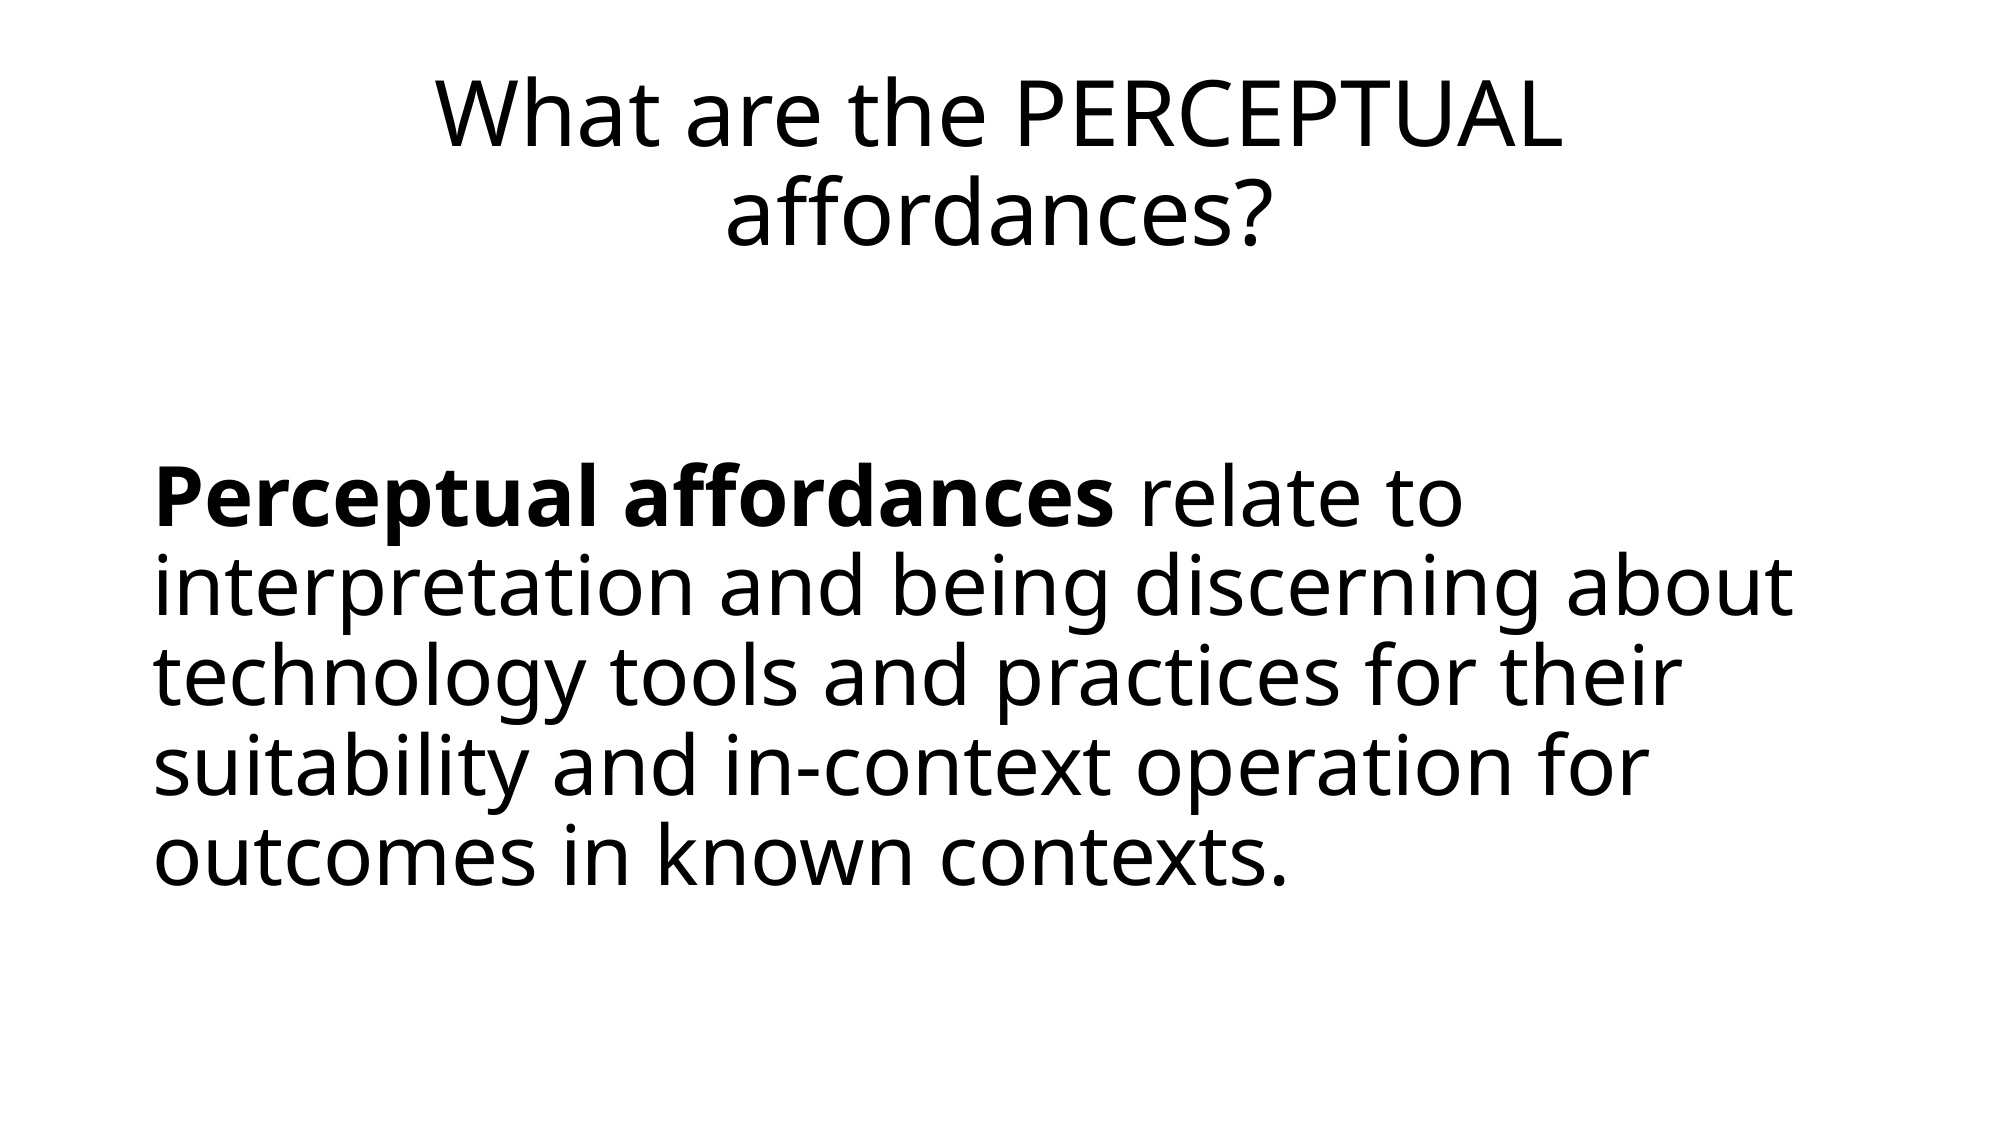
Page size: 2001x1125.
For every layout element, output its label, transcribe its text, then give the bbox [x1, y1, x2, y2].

text_box What are the PERCEPTUAL affordances? Perceptual affordances relate to interpretation and being discerning about technology tools and practices for their suitability and in-context operation for outcomes in known contexts. [137, 59, 1863, 912]
